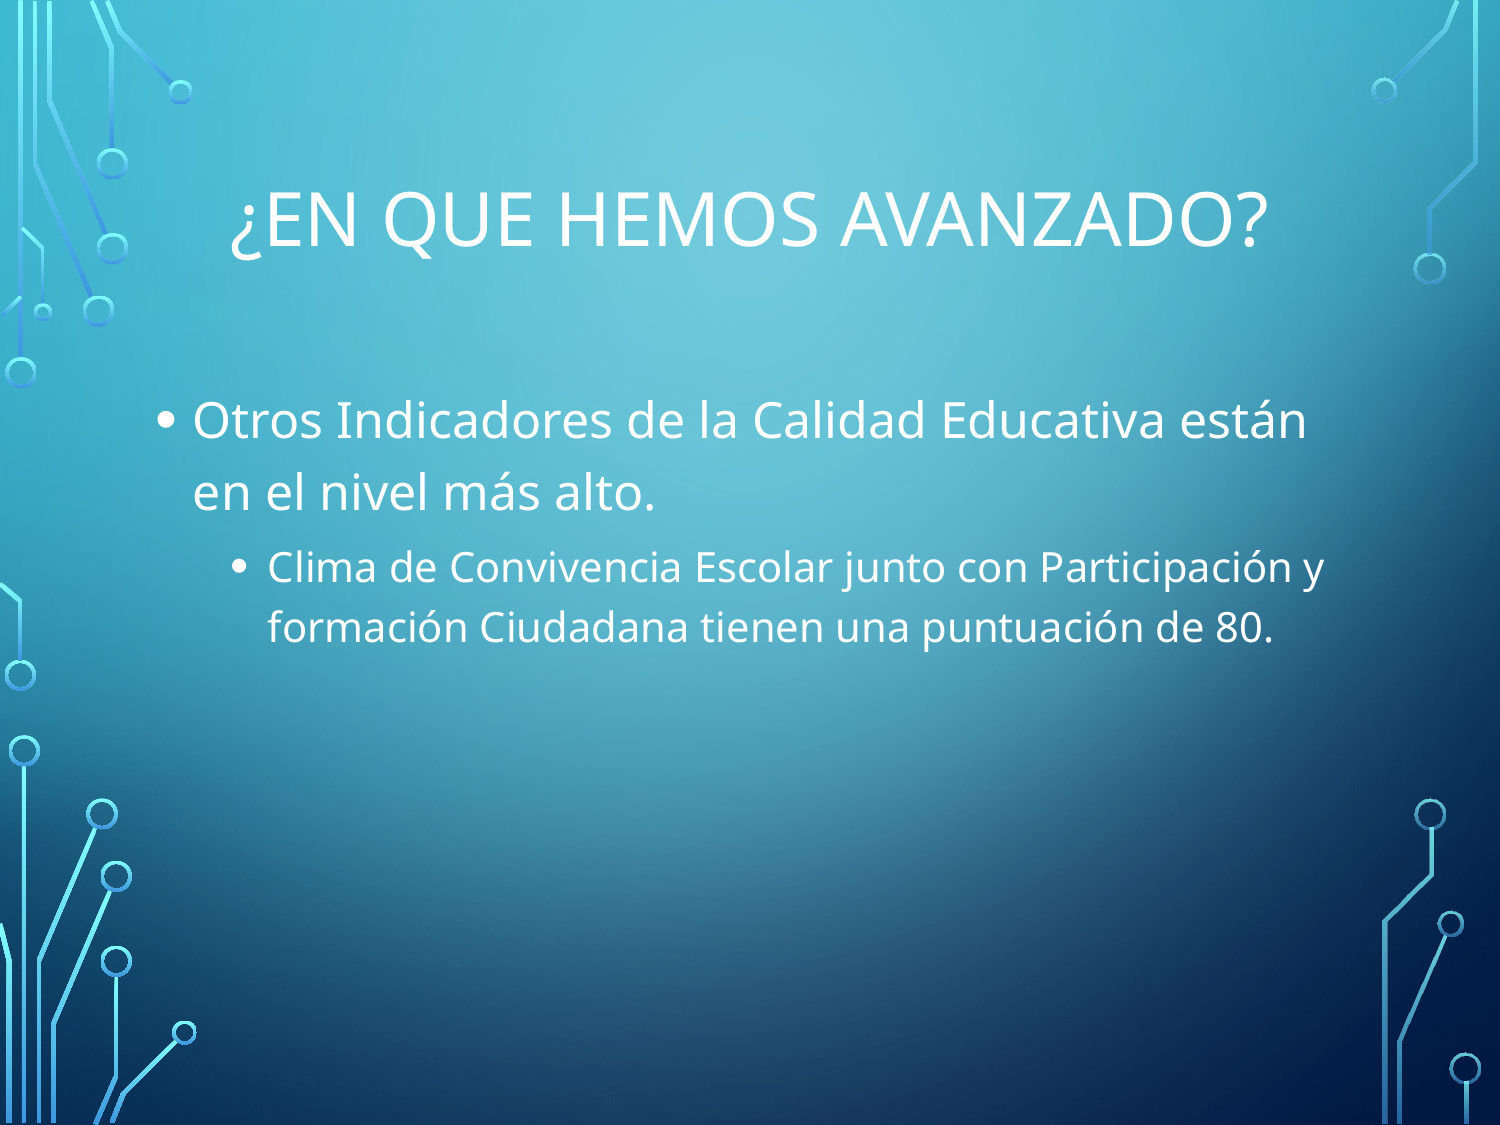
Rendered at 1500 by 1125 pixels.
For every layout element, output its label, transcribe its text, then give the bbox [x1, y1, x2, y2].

title ¿EN QUE HEMOS AVANZADO? [140, 101, 1360, 344]
list Otros Indicadores de la Calidad Educativa están en el nivel más alto. Clima de Convivencia Escolar junto con Participación y formación Ciudadana tienen una puntuación de 80. [140, 369, 1360, 950]
